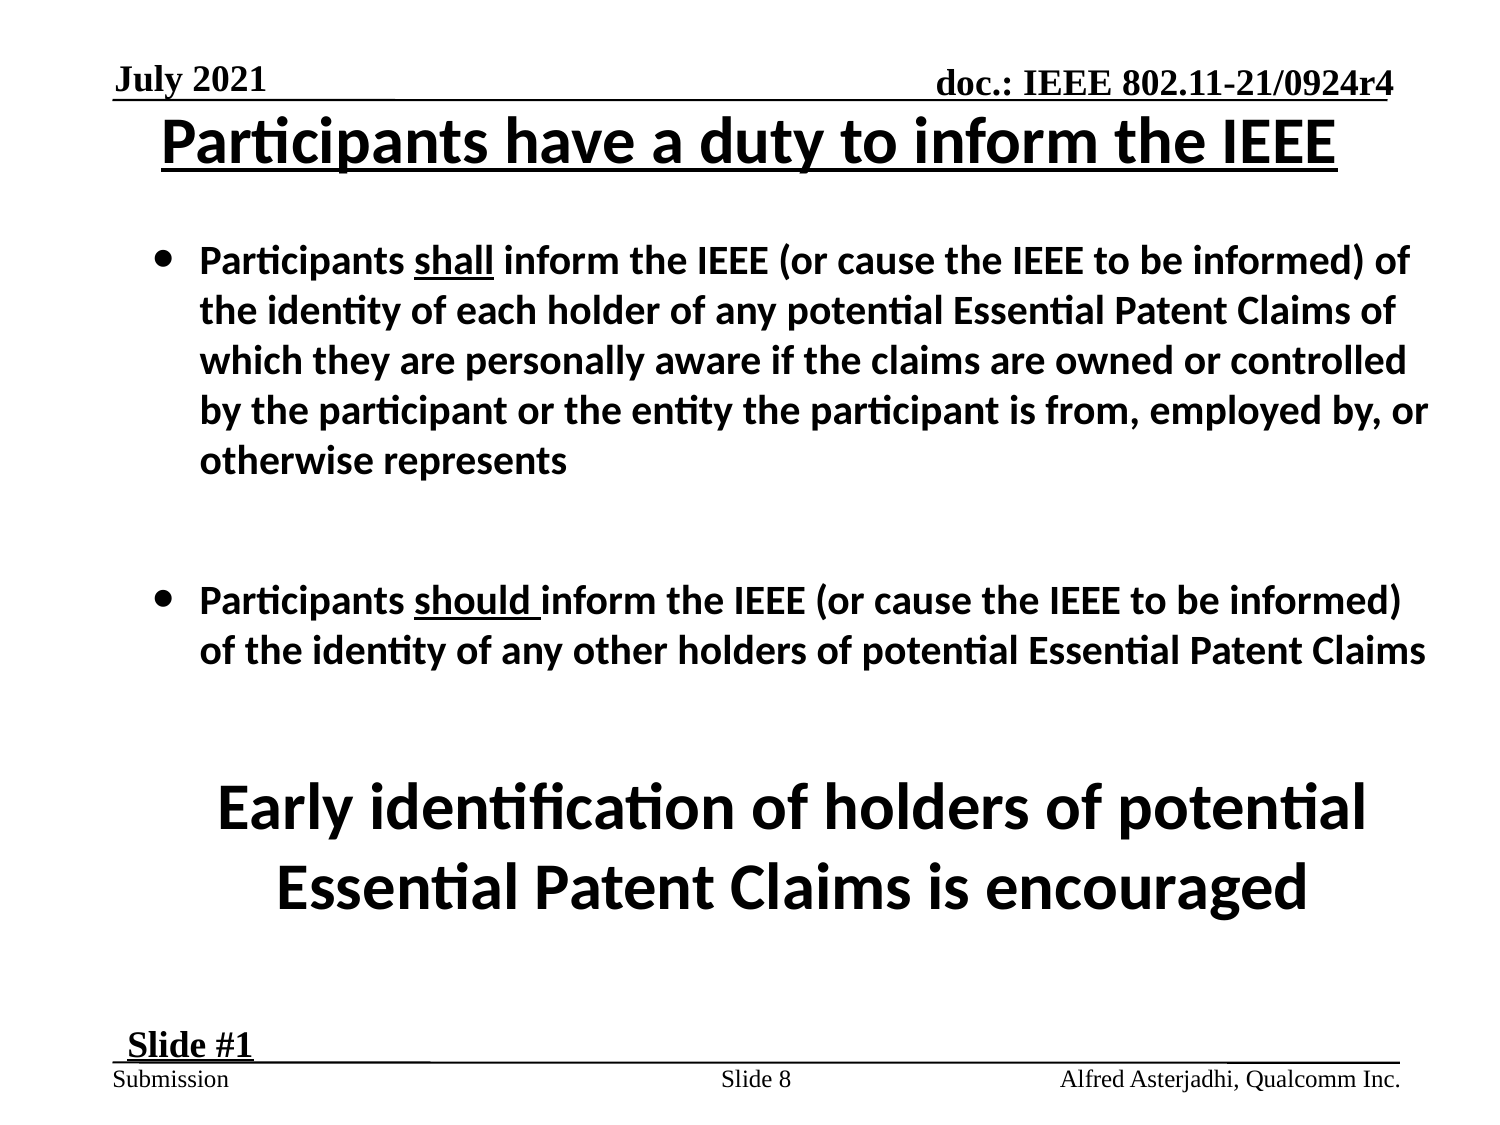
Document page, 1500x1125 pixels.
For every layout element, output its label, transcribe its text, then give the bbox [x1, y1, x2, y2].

title Participants have a duty to inform the IEEE [112, 112, 1388, 163]
footer Alfred Asterjadhi, Qualcomm Inc. [878, 1061, 1402, 1093]
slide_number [114, 54, 493, 100]
text_box Slide #1 [112, 1012, 269, 1073]
slide_number Slide 8 [712, 1061, 800, 1123]
list Participants shall inform the IEEE (or cause the IEEE to be informed) of the identity of each holder of any potential Essential Patent Claims of which they are personally aware if the claims are owned or controlled by the participant or the entity the participant is from, employed by, or otherwise represents Participants should inform the IEEE (or cause the IEEE to be informed) of the identity of any other holders of potential Essential Patent Claims Early identification of holders of potential Essential Patent Claims is encouraged [62, 224, 1451, 901]
